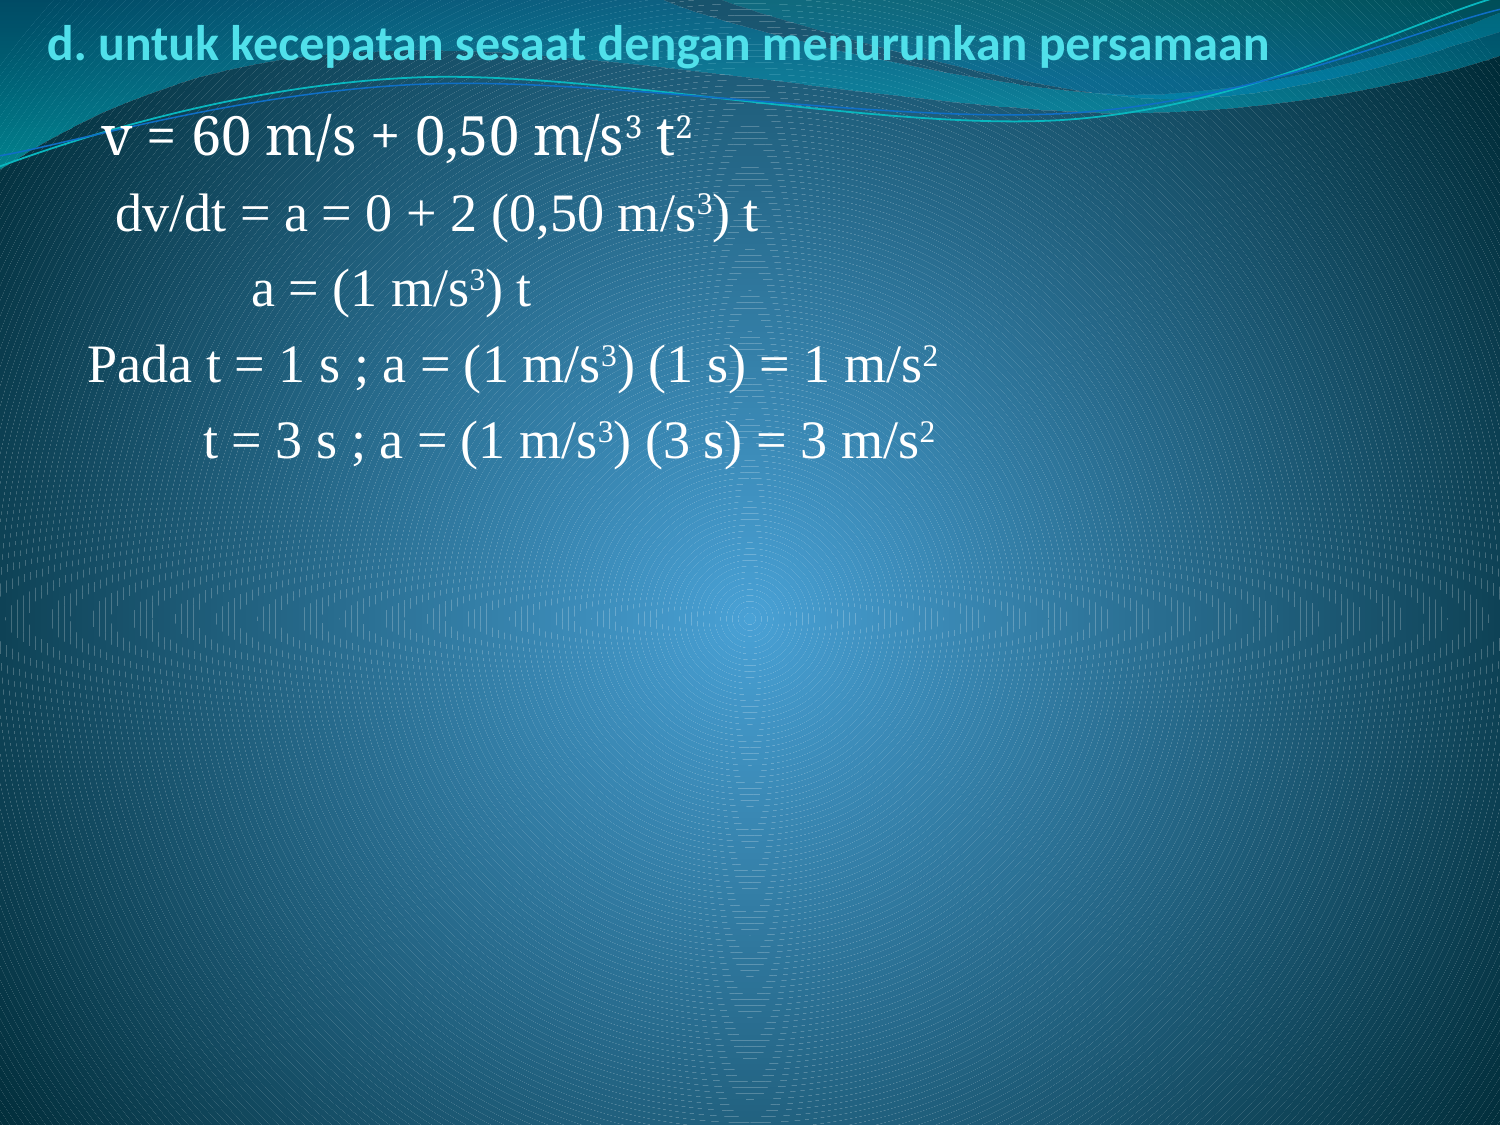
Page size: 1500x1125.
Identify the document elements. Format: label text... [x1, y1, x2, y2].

title d. untuk kecepatan sesaat dengan menurunkan persamaan [46, 0, 1454, 71]
subtitle v = 60 m/s + 0,50 m/s3 t2 dv/dt = a = 0 + 2 (0,50 m/s3) t a = (1 m/s3) t Pada t = 1 s ; a = (1 m/s3) (1 s) = 1 m/s2 t = 3 s ; a = (1 m/s3) (3 s) = 3 m/s2 [87, 93, 1376, 818]
